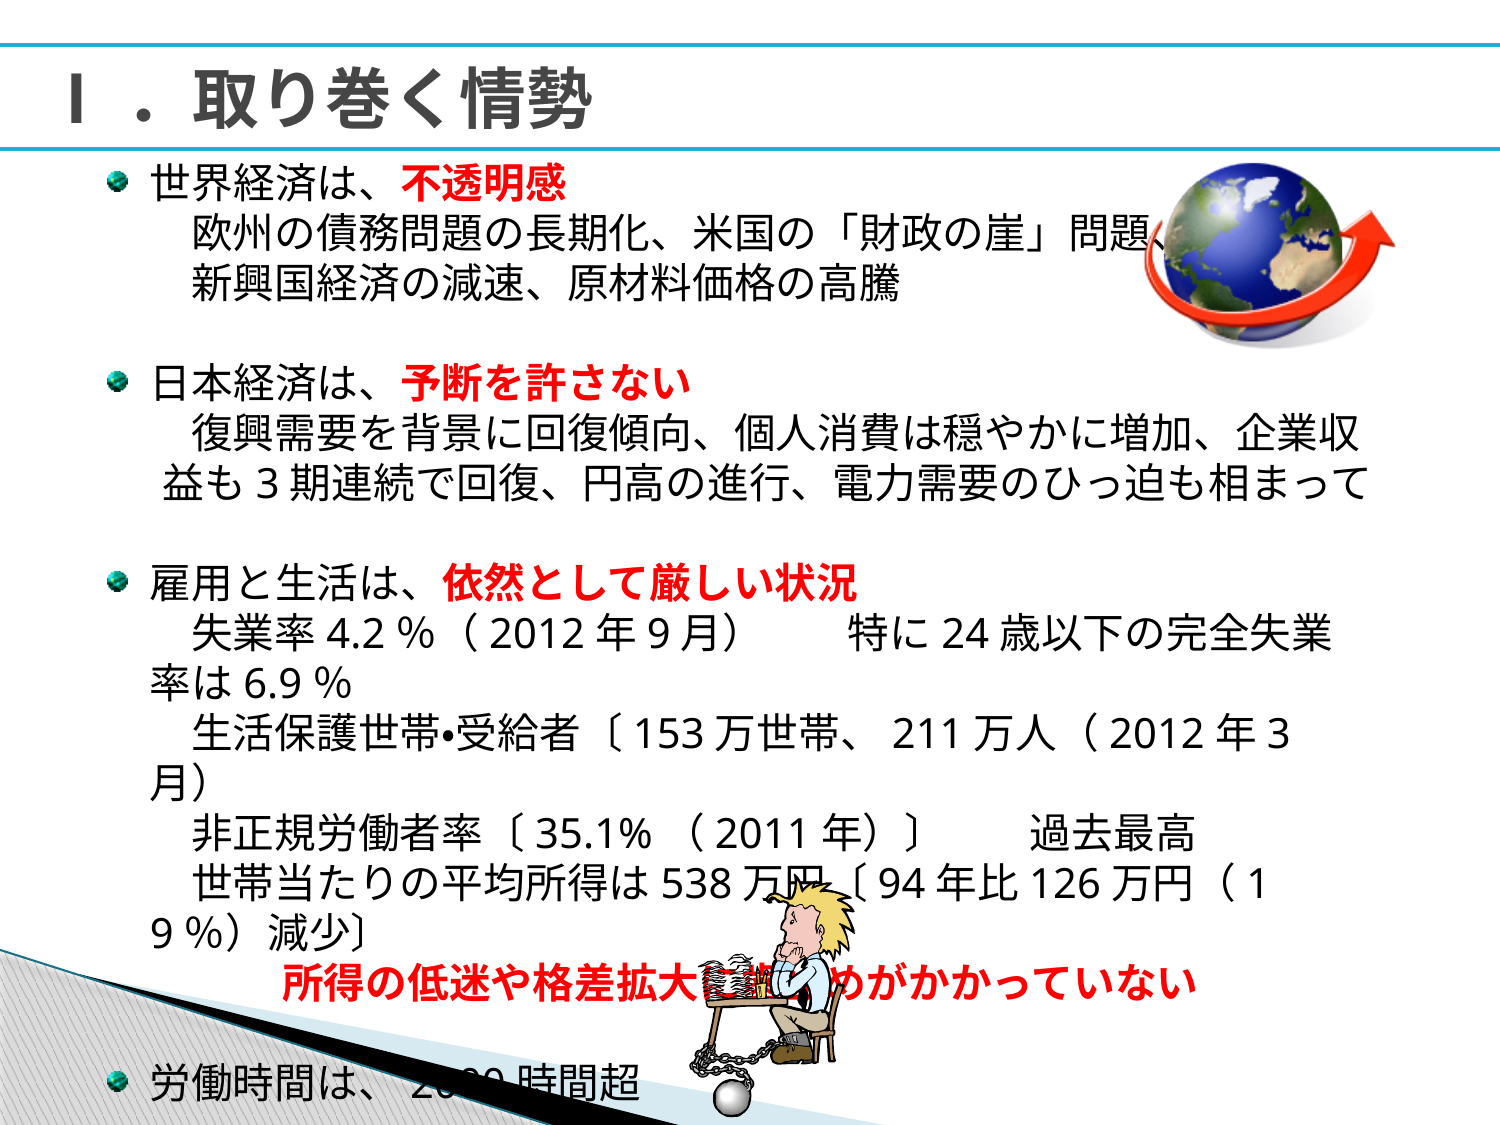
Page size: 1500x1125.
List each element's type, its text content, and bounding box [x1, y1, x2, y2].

title Ⅰ．取り巻く情勢 [0, 45, 1500, 149]
list 世界経済は、不透明感 欧州の債務問題の長期化、米国の「財政の崖」問題、 新興国経済の減速、原材料価格の高騰 日本経済は、予断を許さない 復興需要を背景に回復傾向、個人消費は穏やかに増加、企業収益も3期連続で回復、円高の進行、電力需要のひっ迫も相まって 雇用と生活は、依然として厳しい状況 失業率4.2％（2012年9月） 特に24歳以下の完全失業率は6.9％ 生活保護世帯・受給者〔153万世帯、211万人（2012年3月） 非正規労働者率〔35.1%（2011年）〕 過去最高 世帯当たりの平均所得は538万円〔94年比126万円（19％）減少〕 所得の低迷や格差拡大に歯止めがかかっていない 労働時間は、2000時間超 [75, 149, 1388, 1059]
picture [107, 571, 128, 592]
picture [107, 171, 128, 192]
picture [107, 1071, 128, 1092]
picture [688, 873, 856, 1118]
picture [107, 371, 128, 392]
picture [1127, 113, 1410, 396]
